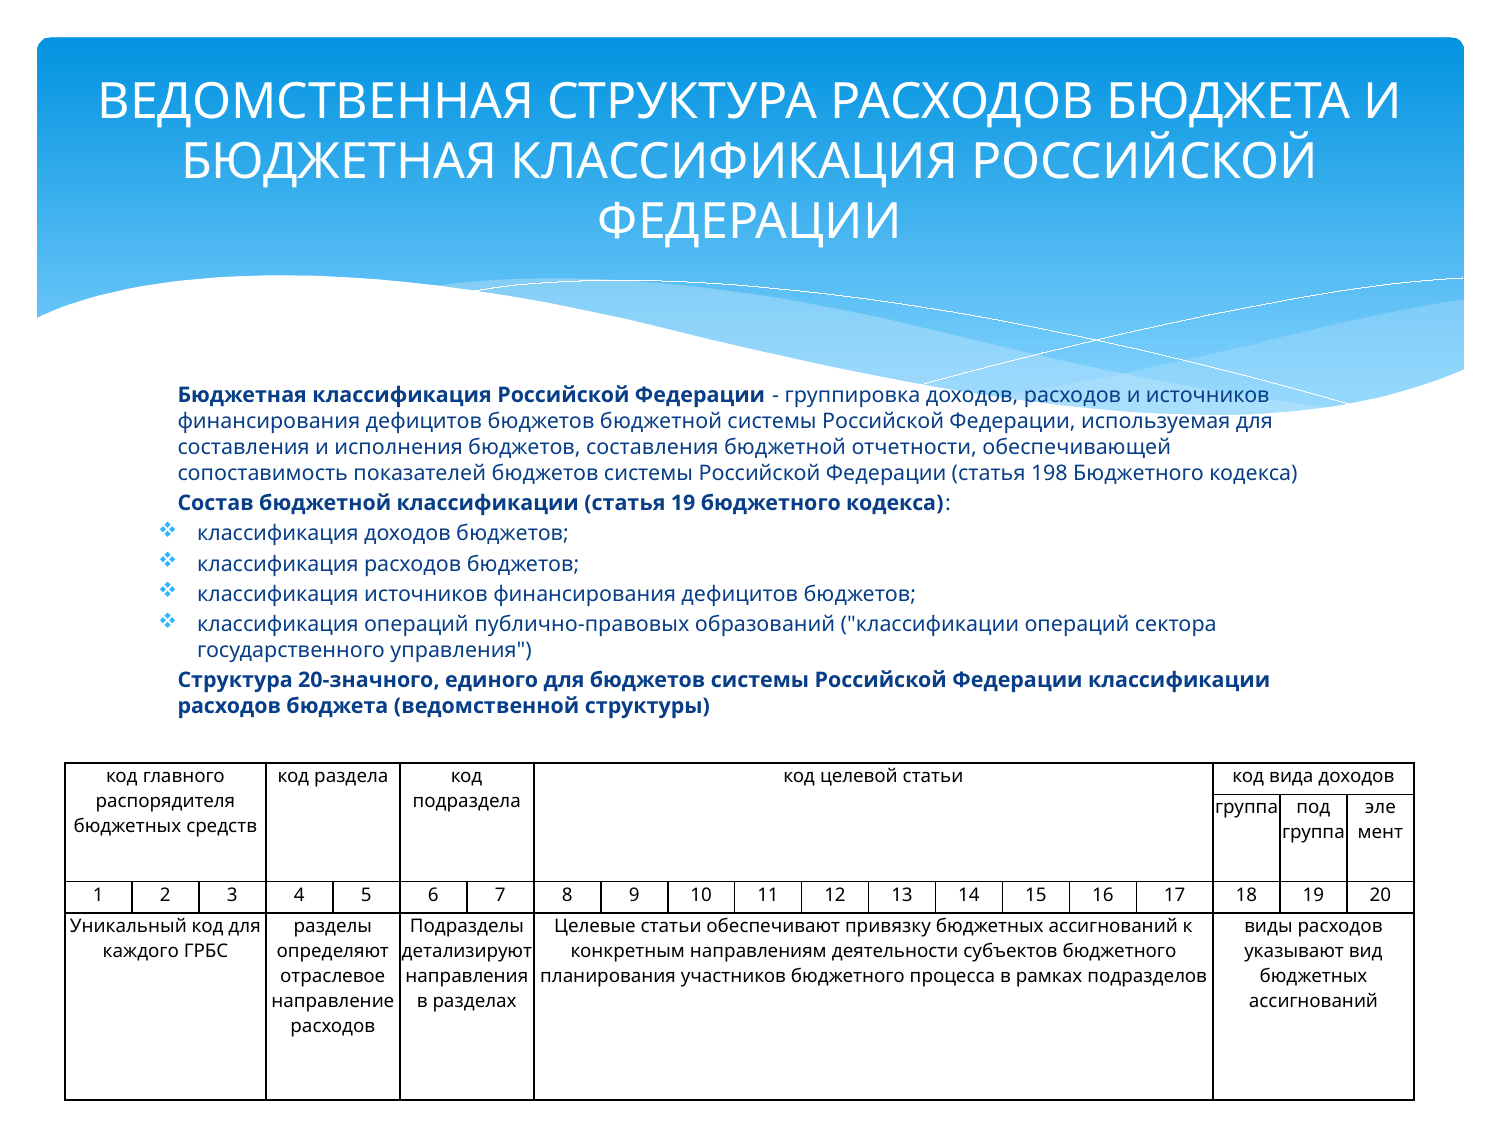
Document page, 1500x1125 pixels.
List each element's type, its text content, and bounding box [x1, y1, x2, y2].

table_cell 17 [1137, 882, 1212, 912]
table_cell 15 [1003, 882, 1069, 912]
table_cell 13 [869, 882, 935, 912]
table_cell 7 [468, 882, 533, 912]
table_cell 12 [802, 882, 868, 912]
table_cell 9 [602, 882, 667, 912]
table_cell Целевые статьи обеспечивают привязку бюджетных ассигнований к конкретным направлениям деятельности субъектов бюджетного планирования участников бюджетного процесса в рамках подразделов [535, 914, 1212, 1099]
table_cell разделы определяют отраслевое направление расходов [267, 914, 399, 1099]
table_header код целевой статьи [535, 764, 1212, 881]
table_cell 1 [66, 882, 131, 912]
table_header код раздела [267, 764, 399, 881]
table_cell 5 [334, 882, 399, 912]
table_cell 20 [1348, 882, 1413, 912]
list Бюджетная классификация Российской Федерации - группировка доходов, расходов и источников финансирования дефицитов бюджетов бюджетной системы Российской Федерации, используемая для составления и исполнения бюджетов, составления бюджетной отчетности, обеспечивающей сопоставимость показателей бюджетов системы Российской Федерации (статья 198 Бюджетного кодекса) Состав бюджетной классификации (статья 19 бюджетного кодекса): классификация доходов бюджетов; классификация расходов бюджетов; классификация источников финансирования дефицитов бюджетов; классификация операций публично-правовых образований ("классификации операций сектора государственного управления") Структура 20-значного, единого для бюджетов системы Российской Федерации классификации расходов бюджета (ведомственной структуры) [143, 373, 1359, 752]
table_cell виды расходов указывают вид бюджетных ассигнований [1214, 914, 1413, 1099]
table_cell 10 [669, 882, 734, 912]
table_cell 11 [735, 882, 801, 912]
title ВЕДОМСТВЕННАЯ СТРУКТУРА РАСХОДОВ БЮДЖЕТА И БЮДЖЕТНАЯ КЛАССИФИКАЦИЯ РОССИЙСКОЙ ФЕДЕРАЦИИ [75, 55, 1425, 261]
table_cell 3 [200, 882, 265, 912]
table_cell эле­мент [1348, 795, 1413, 881]
table_cell Уникальный код для каждого ГРБС [66, 914, 265, 1099]
table_cell 19 [1281, 882, 1346, 912]
table_cell группа [1214, 795, 1279, 881]
table_cell под­груп­па [1281, 795, 1346, 881]
table_cell 8 [535, 882, 600, 912]
table_cell 4 [267, 882, 332, 912]
table_header код вида доходов [1214, 764, 1413, 794]
table_cell Подразделы детализируют направления в разделах [401, 914, 533, 1099]
table_cell 14 [936, 882, 1002, 912]
table_header код подраздела [401, 764, 533, 881]
table_header код главного распорядителя бюджетных средств [66, 764, 265, 881]
table_cell 16 [1070, 882, 1136, 912]
table_cell 18 [1214, 882, 1279, 912]
table_cell 2 [133, 882, 198, 912]
table_cell 6 [401, 882, 466, 912]
